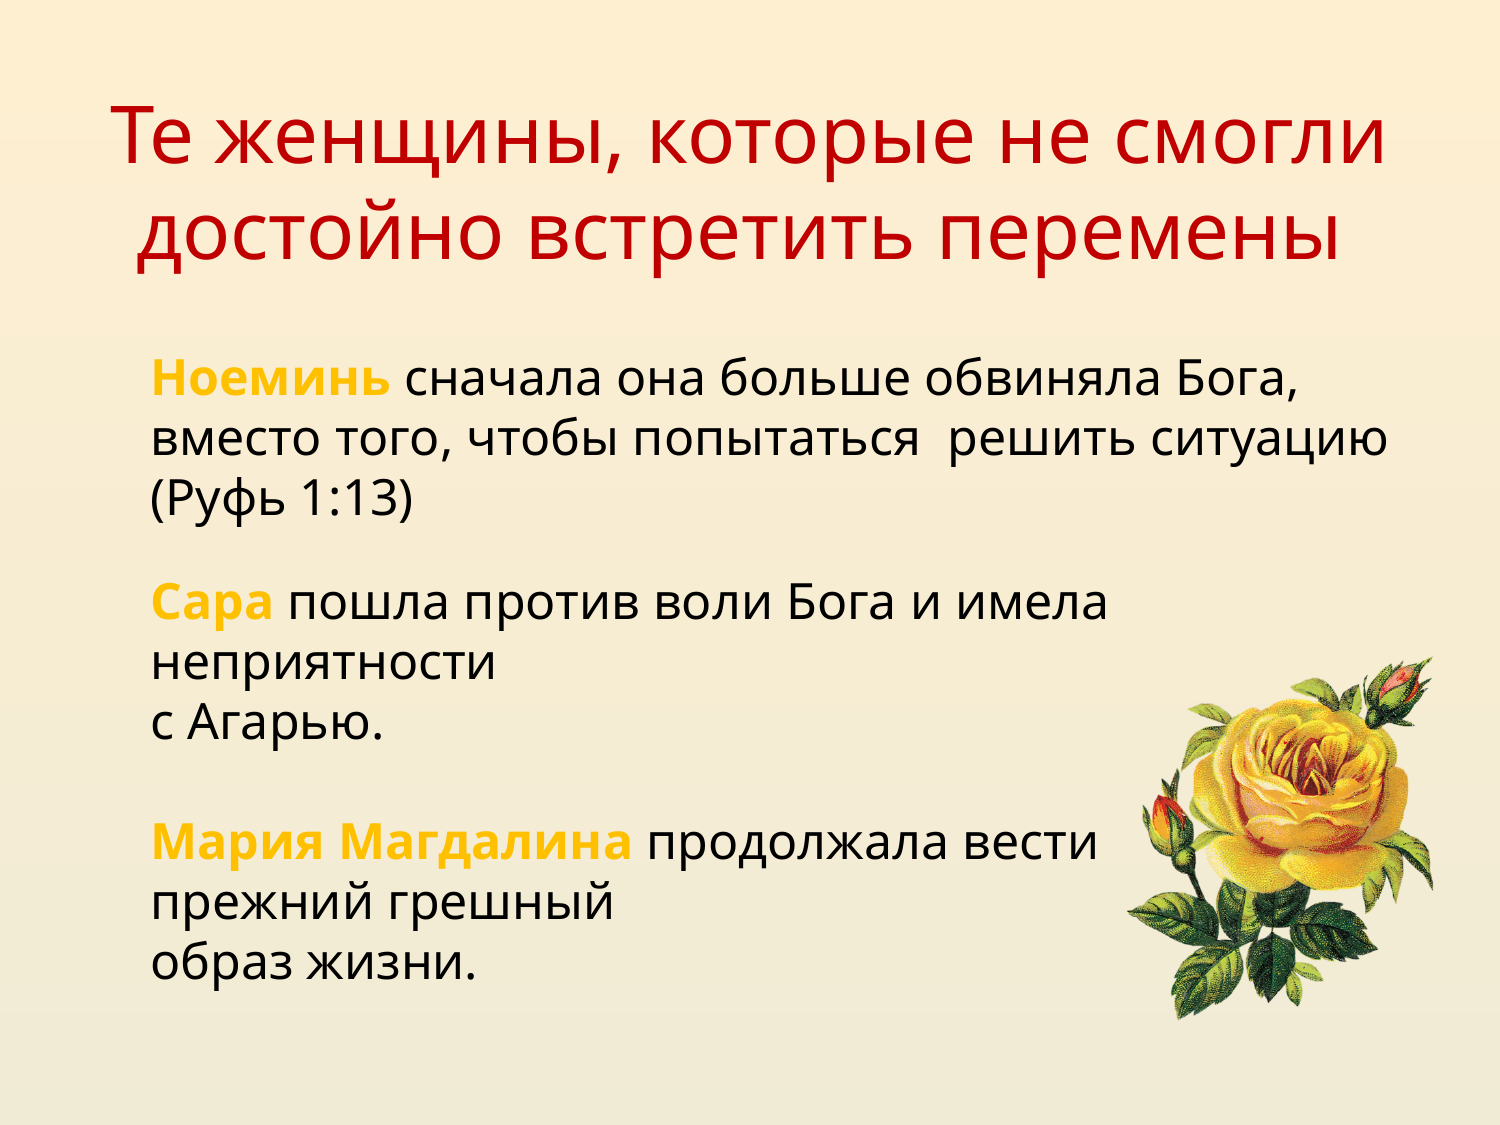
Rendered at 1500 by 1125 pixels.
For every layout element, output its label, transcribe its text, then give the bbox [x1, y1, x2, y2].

text_box Сара пошла против воли Бога и имела неприятности с Агарью. Мария Магдалина продолжала вести прежний грешный образ жизни. [135, 562, 1152, 998]
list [1115, 644, 1442, 1035]
title Те женщины, которые не смогли достойно встретить перемены [75, 45, 1425, 315]
text_box Ноеминь сначала она больше обвиняла Бога, вместо того, чтобы попытаться решить ситуацию (Руфь 1:13) [135, 338, 1412, 533]
